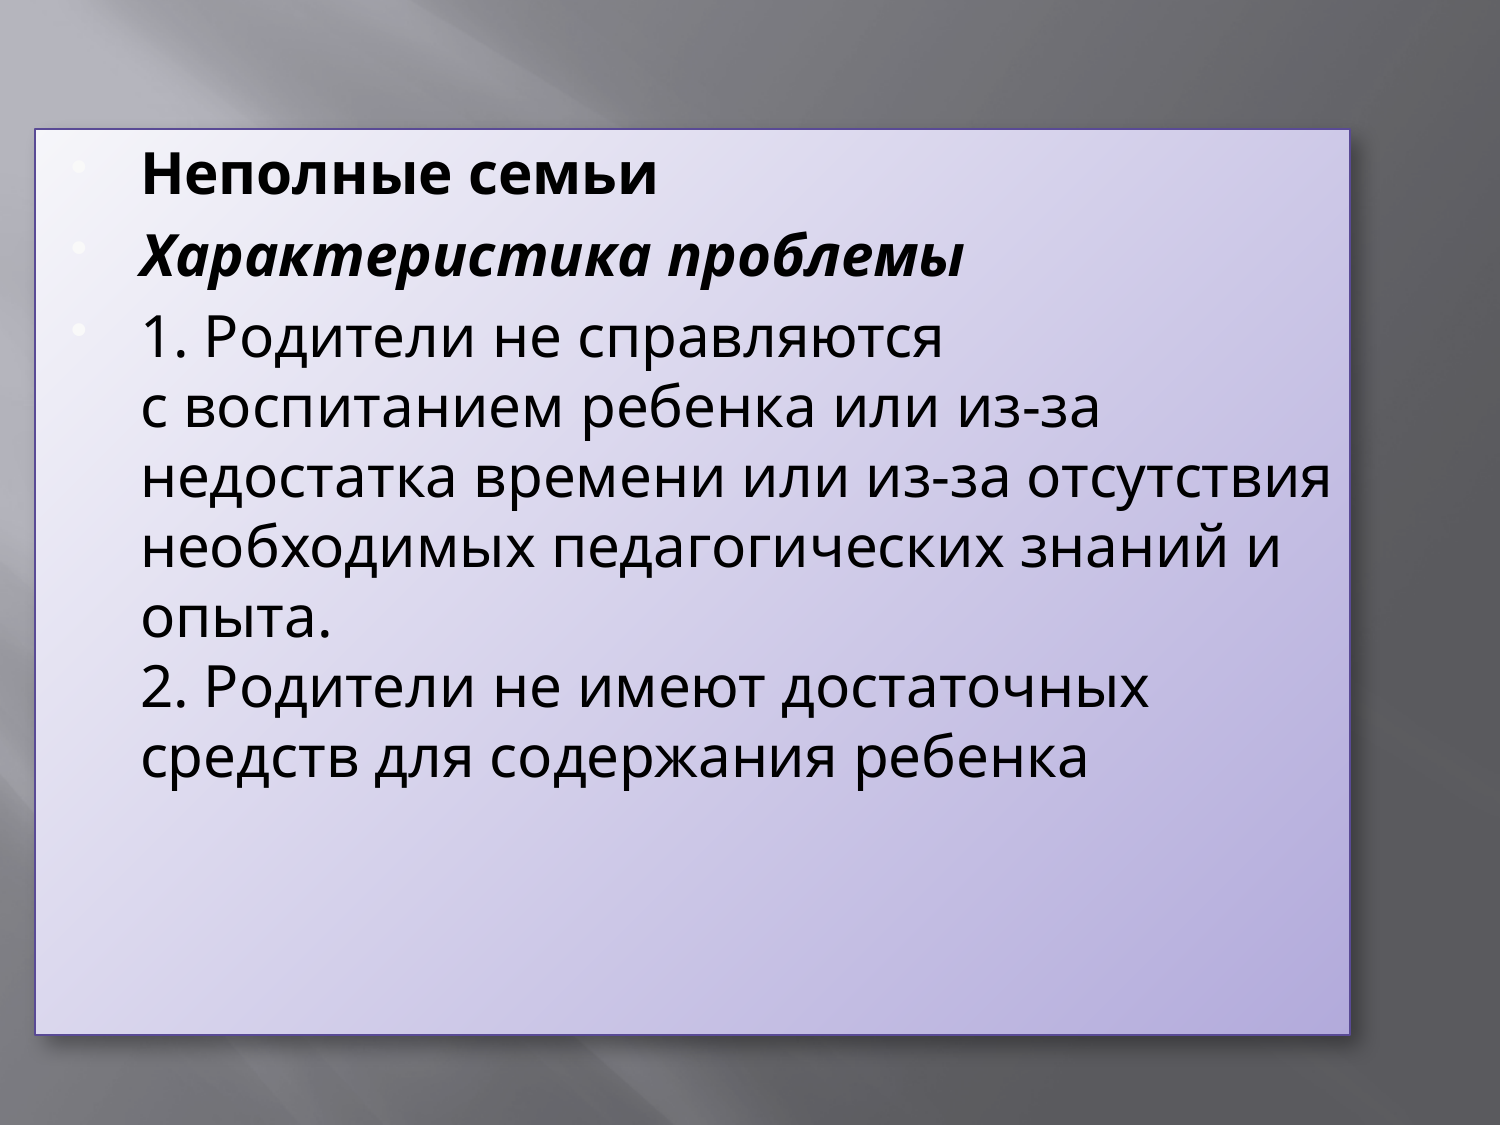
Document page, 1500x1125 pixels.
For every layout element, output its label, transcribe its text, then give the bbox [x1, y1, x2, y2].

list Неполные семьи Характеристика проблемы 1. Родители не справляются с воспитанием ребенка или из-за недостатка времени или из-за отсутствия необходимых педагогических знаний и опыта. 2. Родители не имеют достаточных средств для содержания ребенка [34, 128, 1351, 1036]
